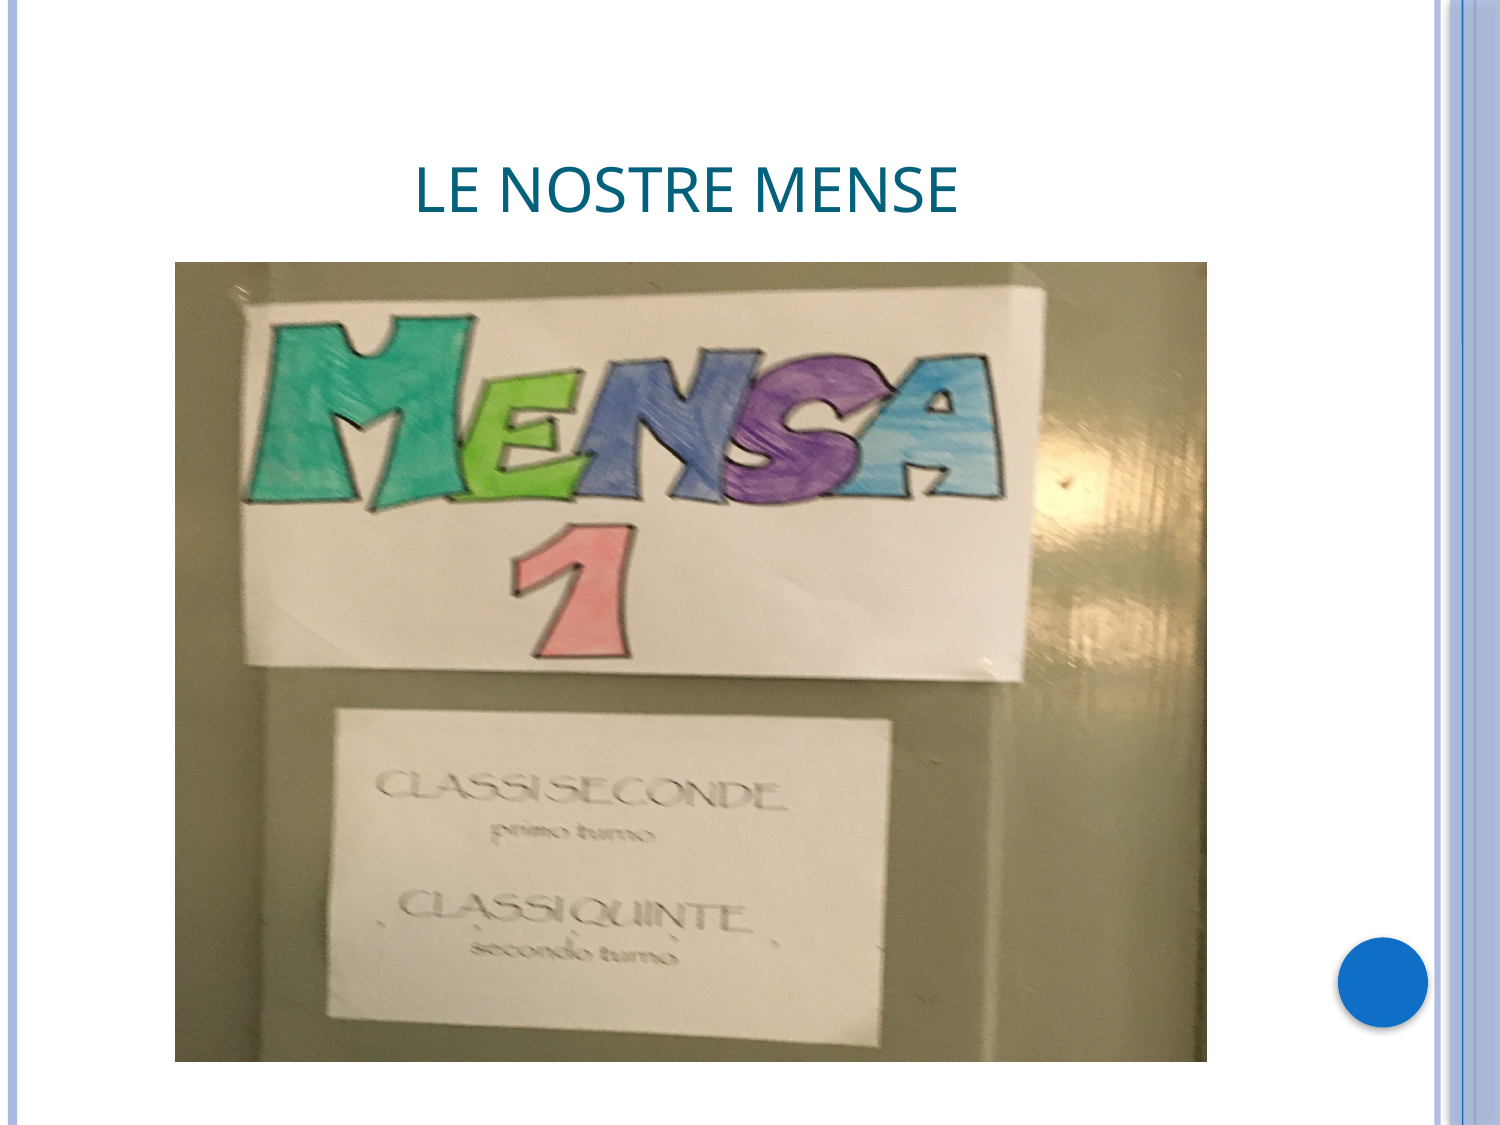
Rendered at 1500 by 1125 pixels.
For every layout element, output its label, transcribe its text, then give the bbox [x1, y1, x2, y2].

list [175, 261, 1208, 1063]
title Le nostre mense [75, 45, 1300, 233]
